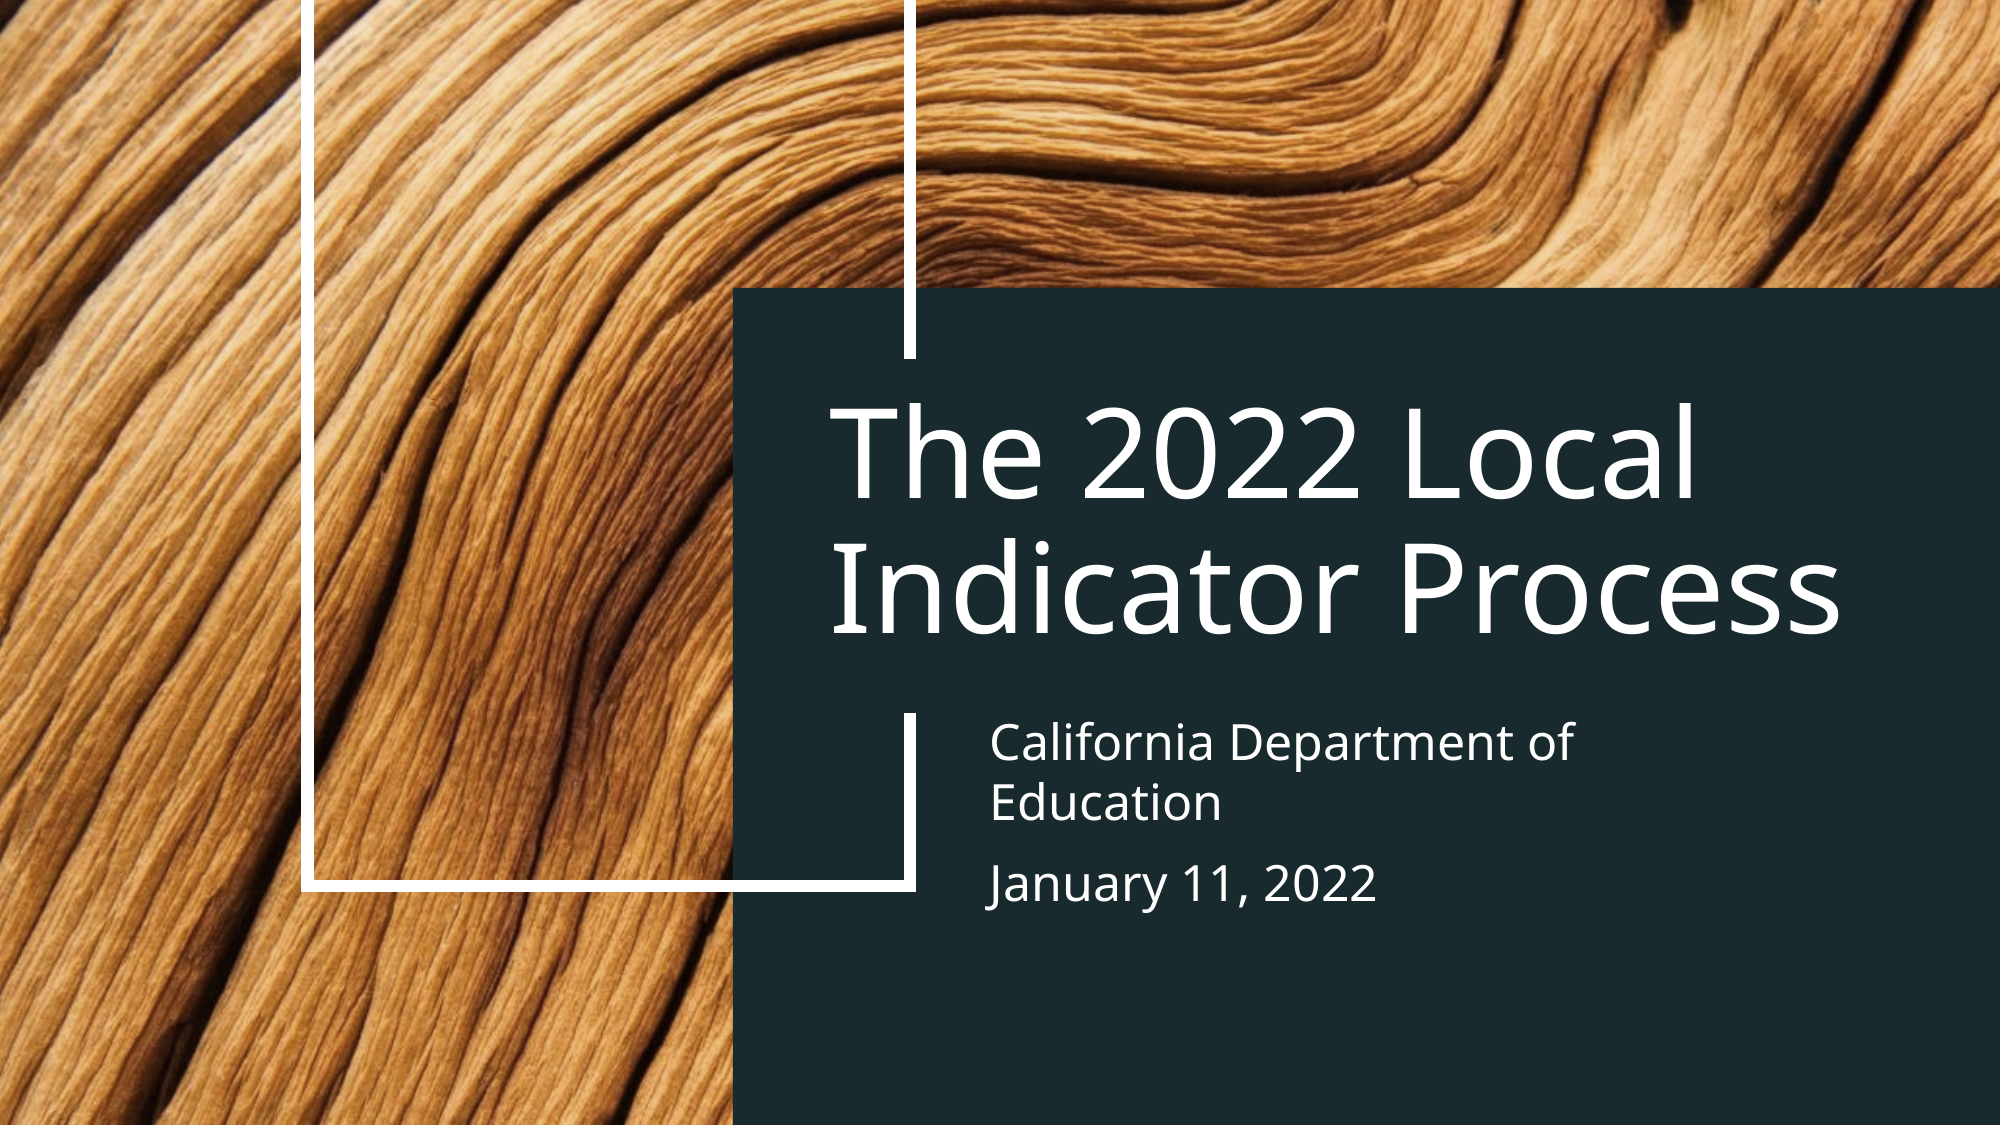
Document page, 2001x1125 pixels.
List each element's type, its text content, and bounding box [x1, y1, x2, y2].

picture [314, 0, 904, 880]
title The 2022 Local Indicator Process [814, 383, 1895, 704]
subtitle California Department of Education January 11, 2022 [974, 703, 1647, 973]
picture [0, 0, 732, 1125]
picture [916, 0, 2000, 287]
